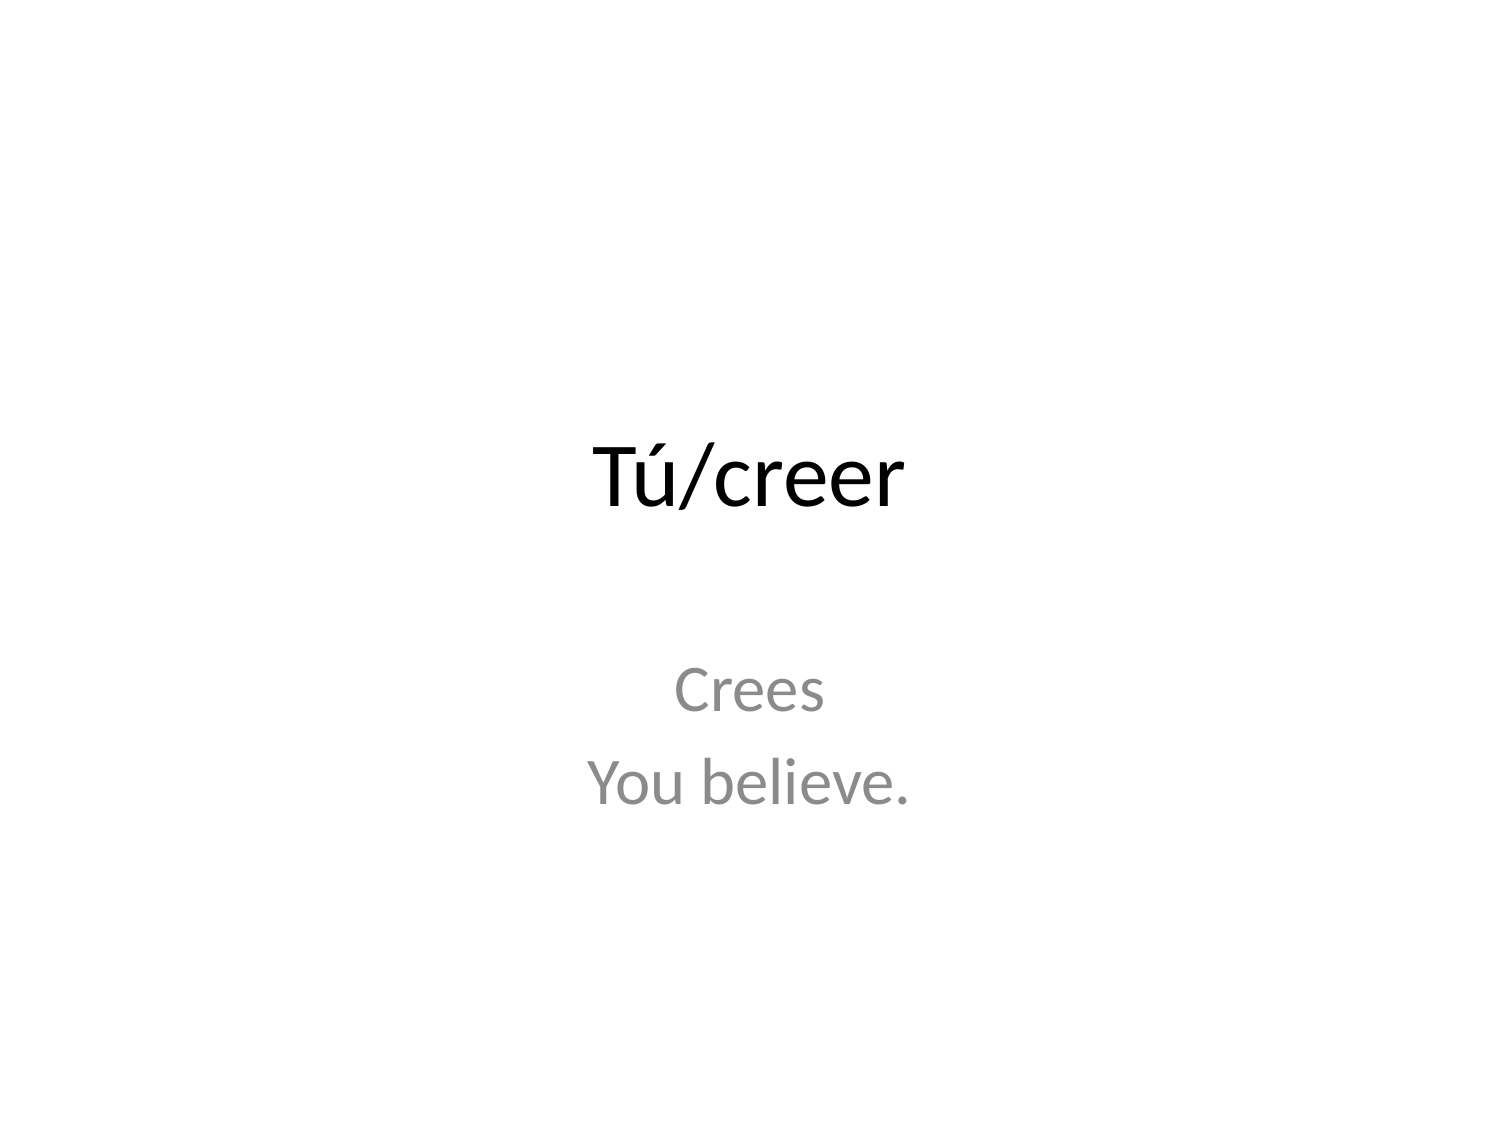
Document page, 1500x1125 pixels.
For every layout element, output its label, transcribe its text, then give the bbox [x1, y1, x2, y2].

subtitle Crees You believe. [225, 637, 1275, 925]
title Tú/creer [112, 349, 1388, 591]
